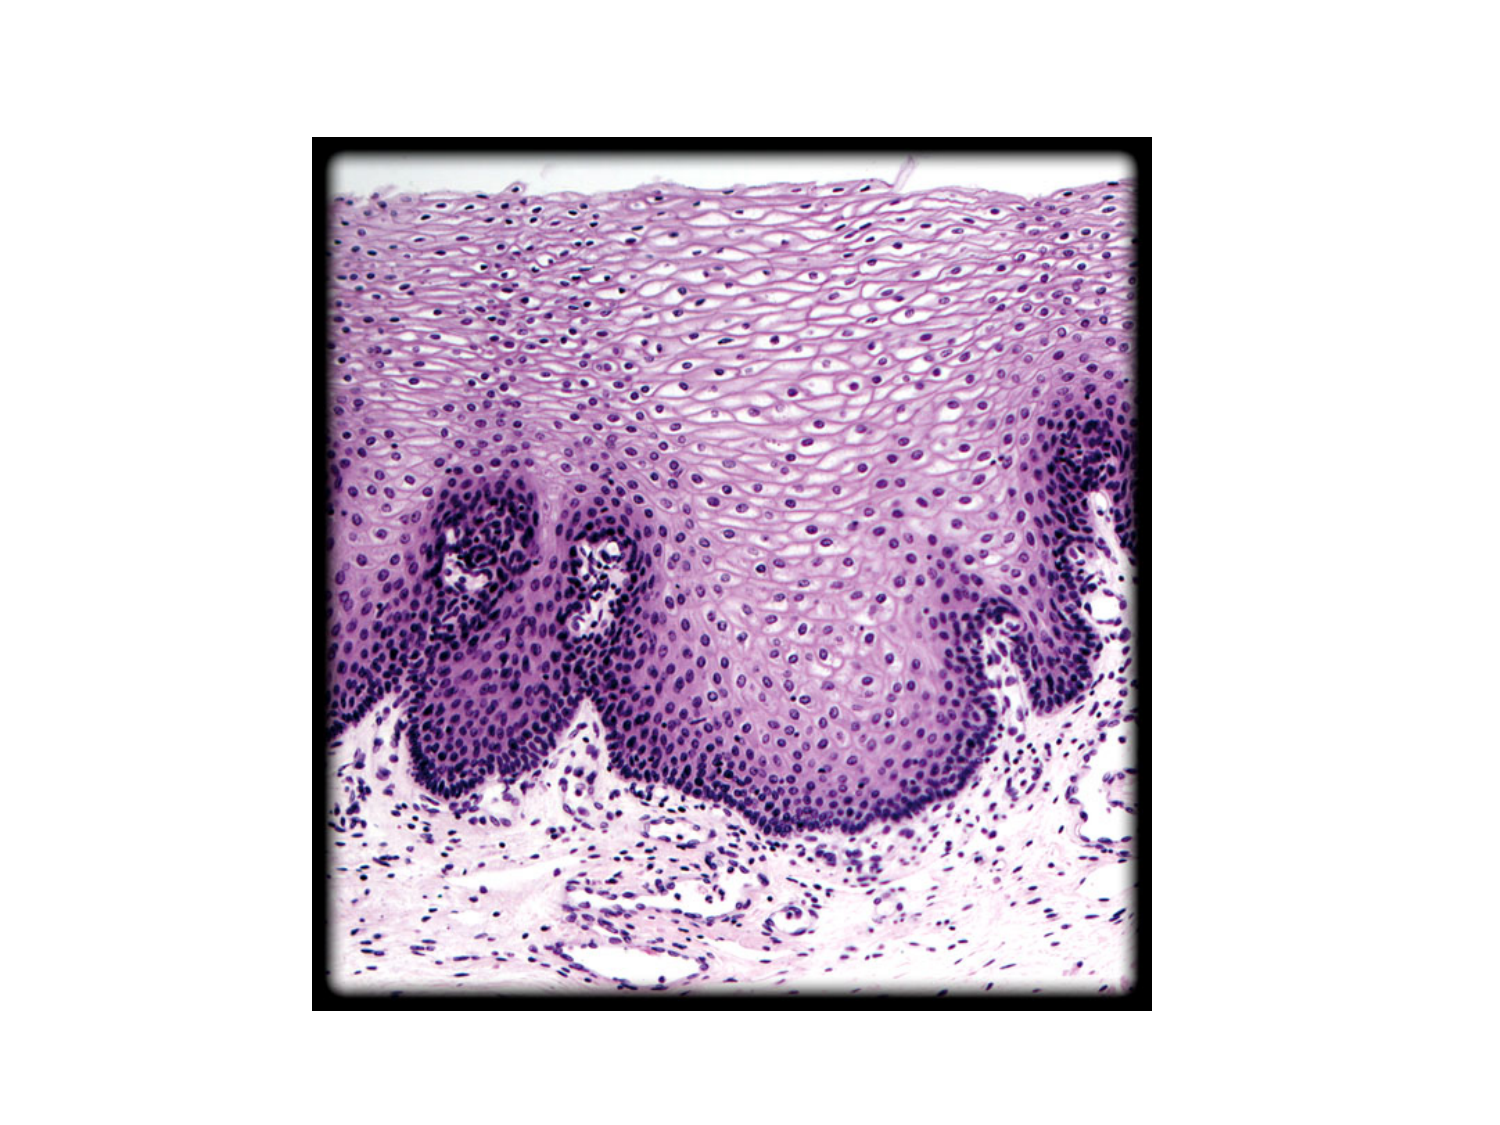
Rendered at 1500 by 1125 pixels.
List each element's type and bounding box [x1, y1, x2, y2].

picture [312, 137, 1152, 1012]
